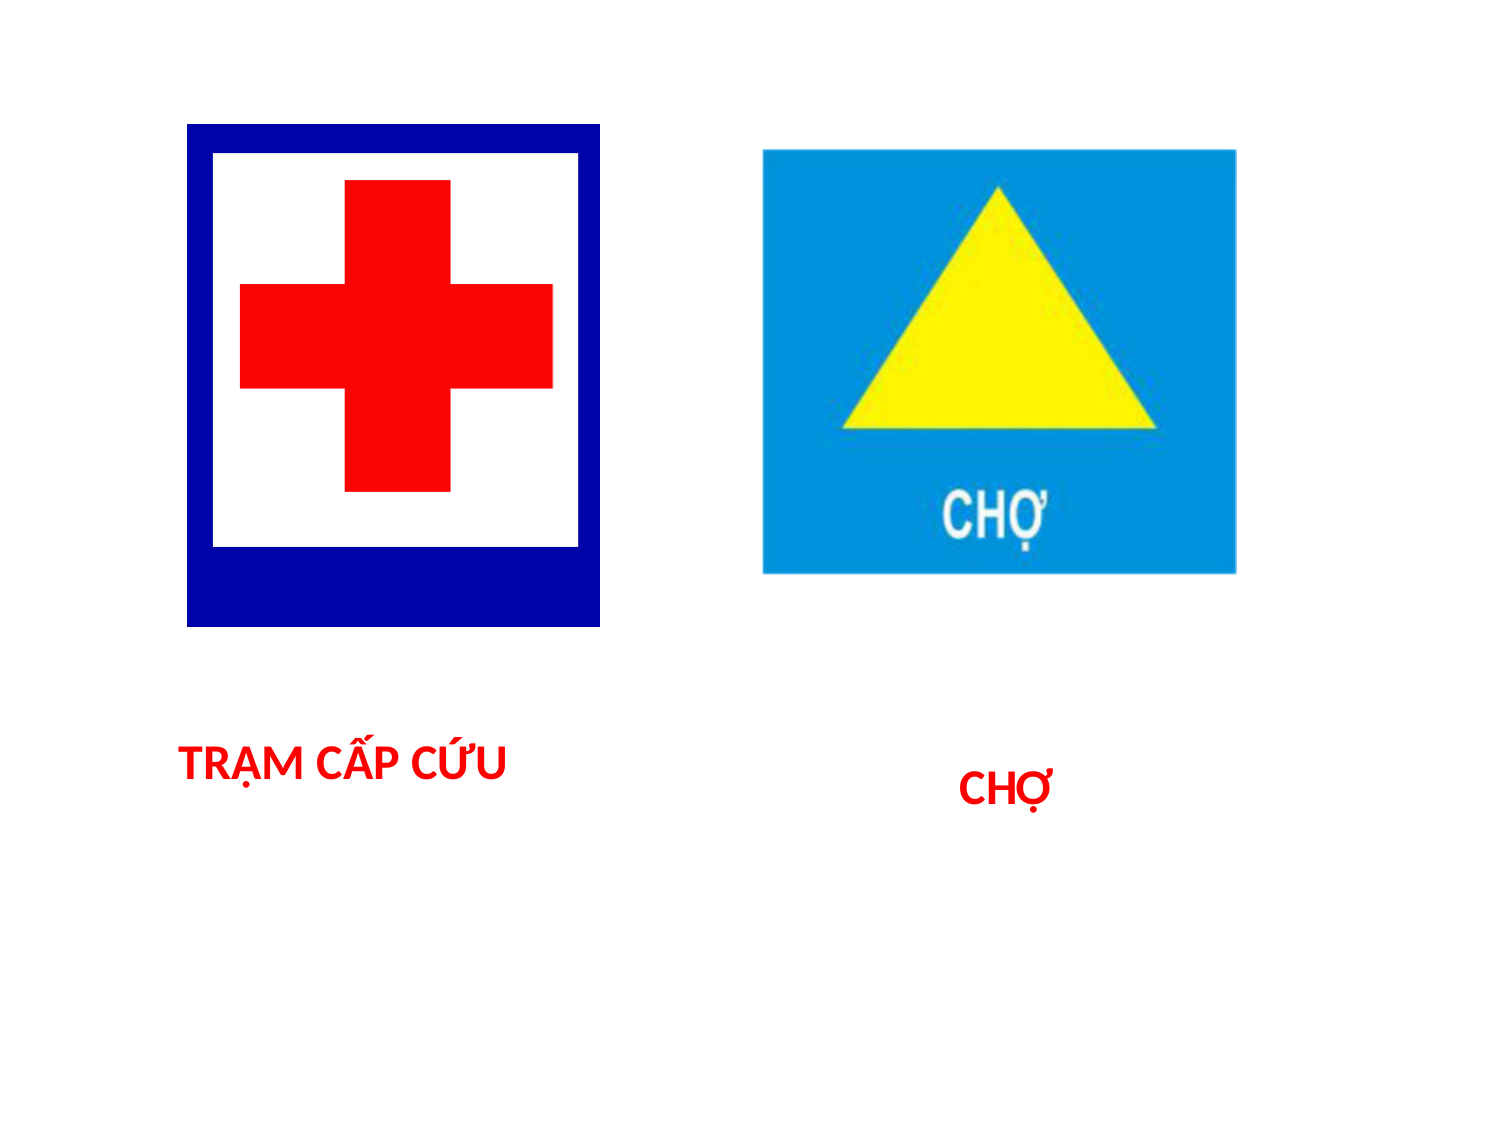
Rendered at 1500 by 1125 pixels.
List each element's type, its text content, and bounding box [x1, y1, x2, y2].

text_box TRẠM CẤP CỨU [99, 662, 588, 798]
picture [187, 124, 601, 627]
picture [762, 149, 1238, 576]
text_box CHỢ [762, 687, 1250, 823]
